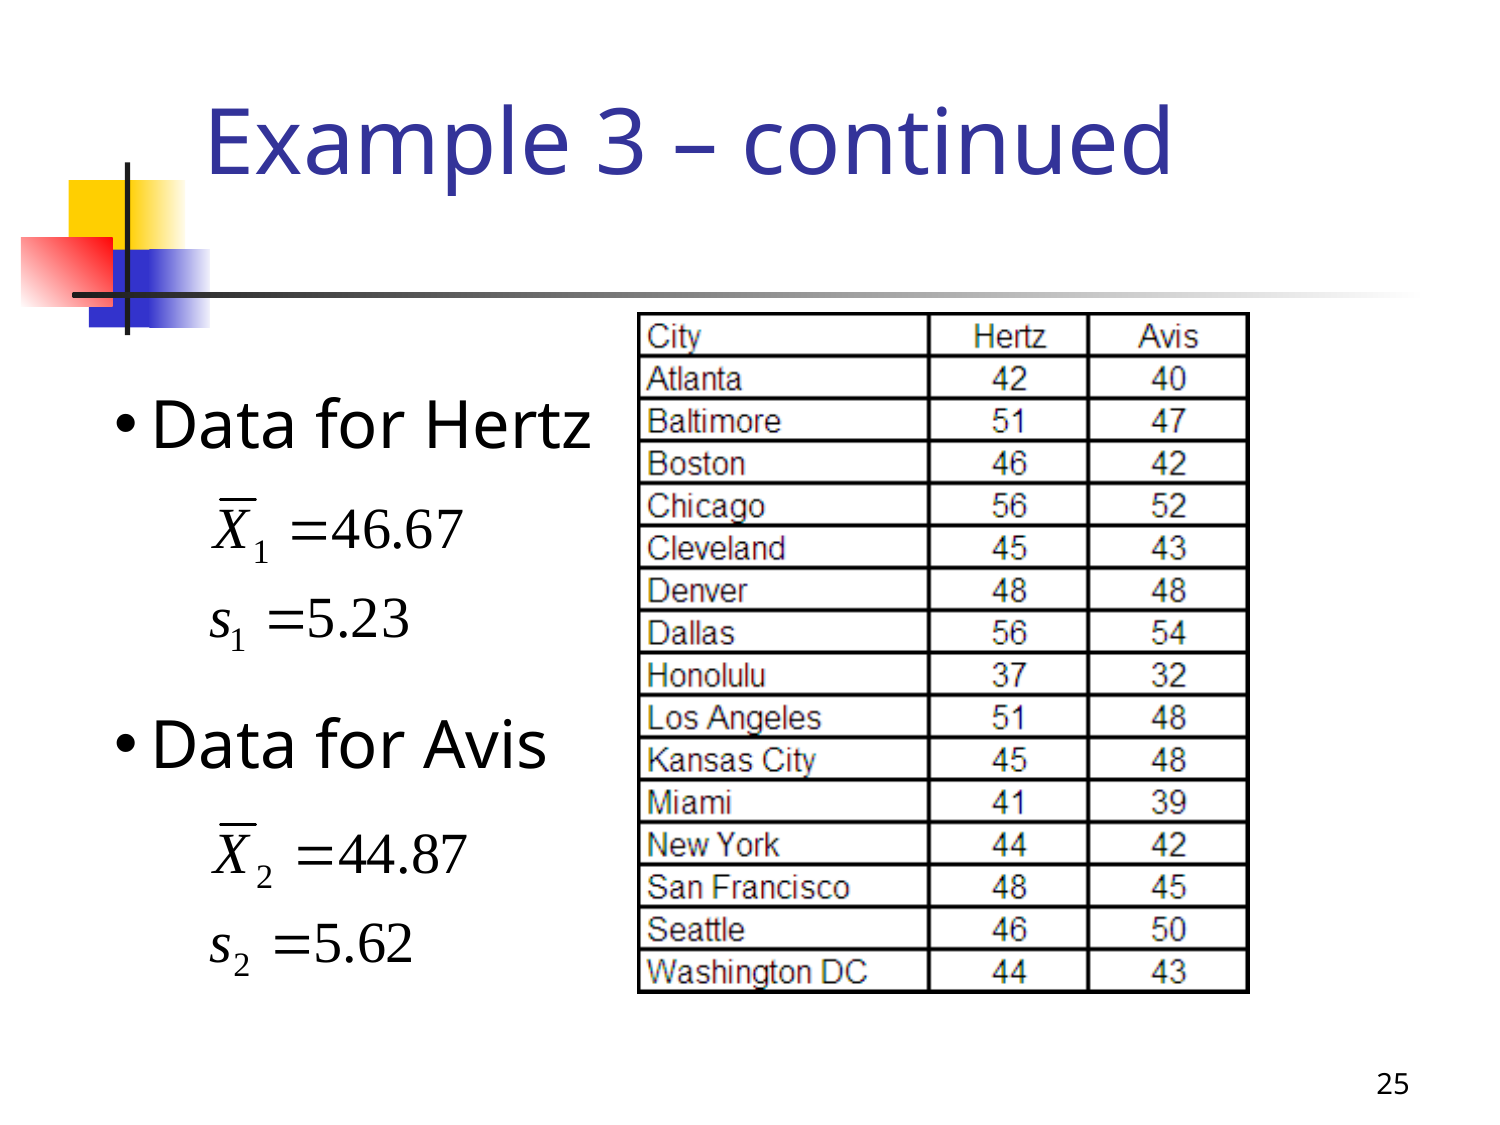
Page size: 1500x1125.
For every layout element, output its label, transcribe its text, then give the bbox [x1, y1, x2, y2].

text_box Data for Hertz Data for Avis [99, 374, 632, 870]
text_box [199, 812, 541, 988]
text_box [637, 312, 1251, 994]
slide_number 25 [1112, 1037, 1426, 1113]
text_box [199, 487, 531, 663]
title Example 3 – continued [188, 101, 1468, 201]
